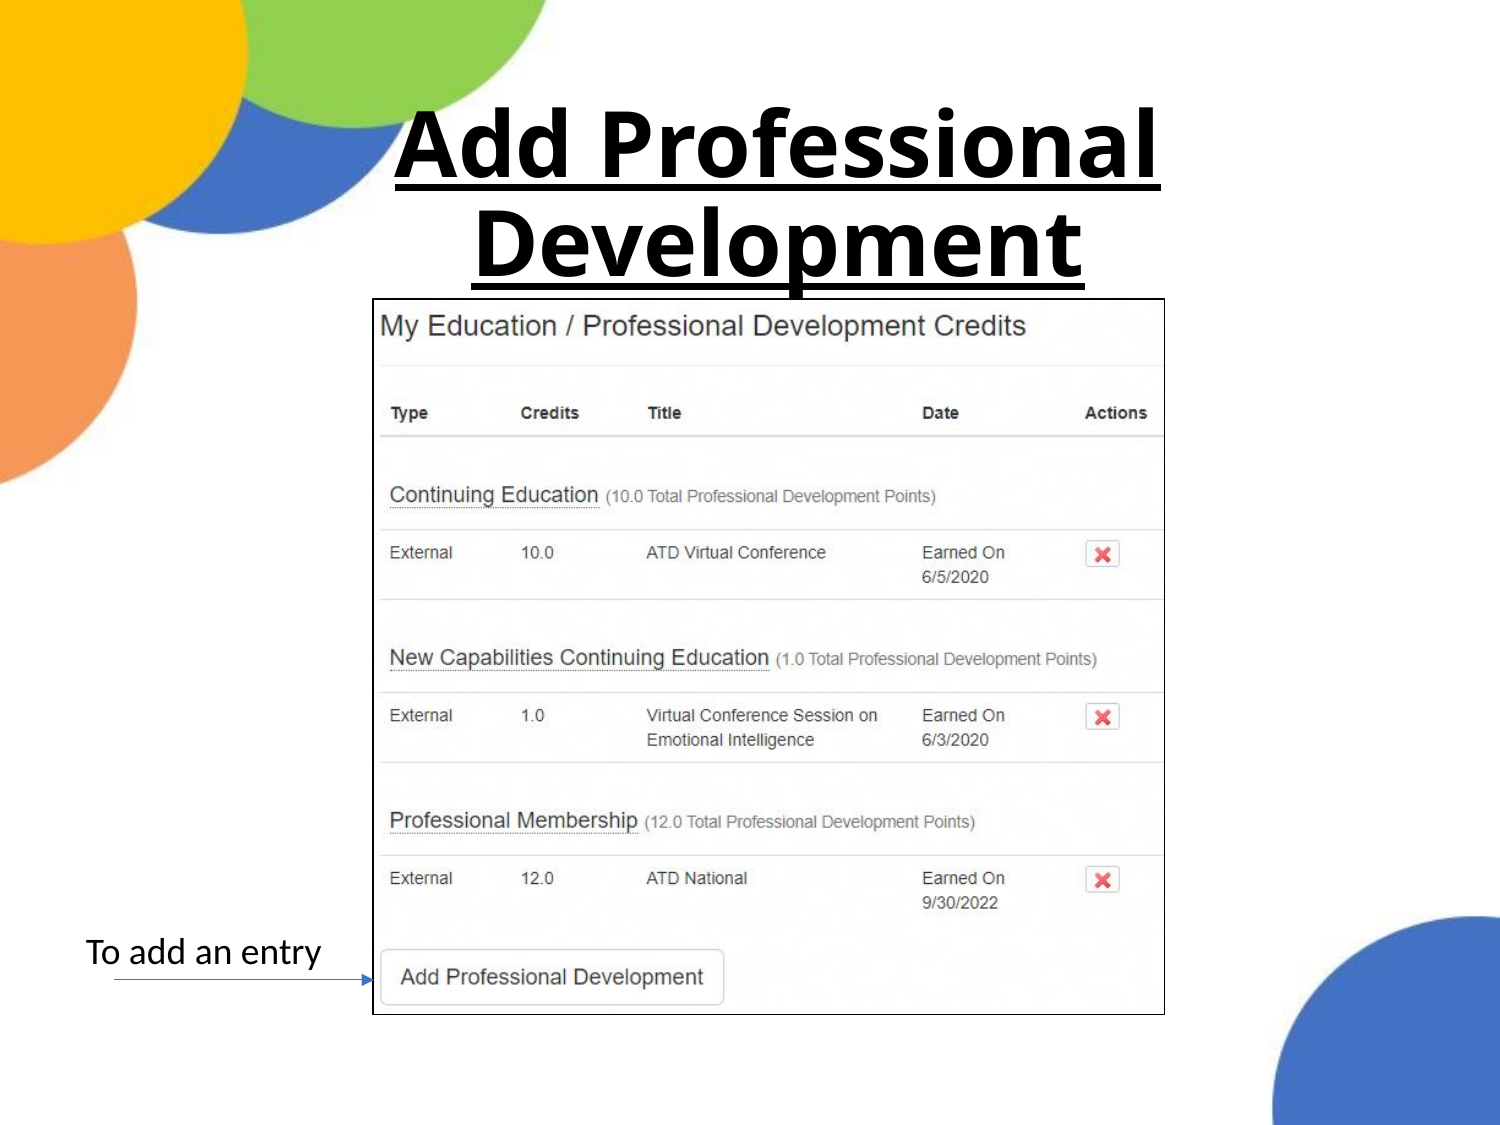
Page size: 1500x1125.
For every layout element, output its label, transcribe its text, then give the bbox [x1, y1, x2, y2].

picture [0, 0, 1500, 1125]
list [373, 299, 1164, 1014]
title Add Professional Development [219, 87, 1336, 308]
text_box To add an entry [71, 919, 338, 980]
